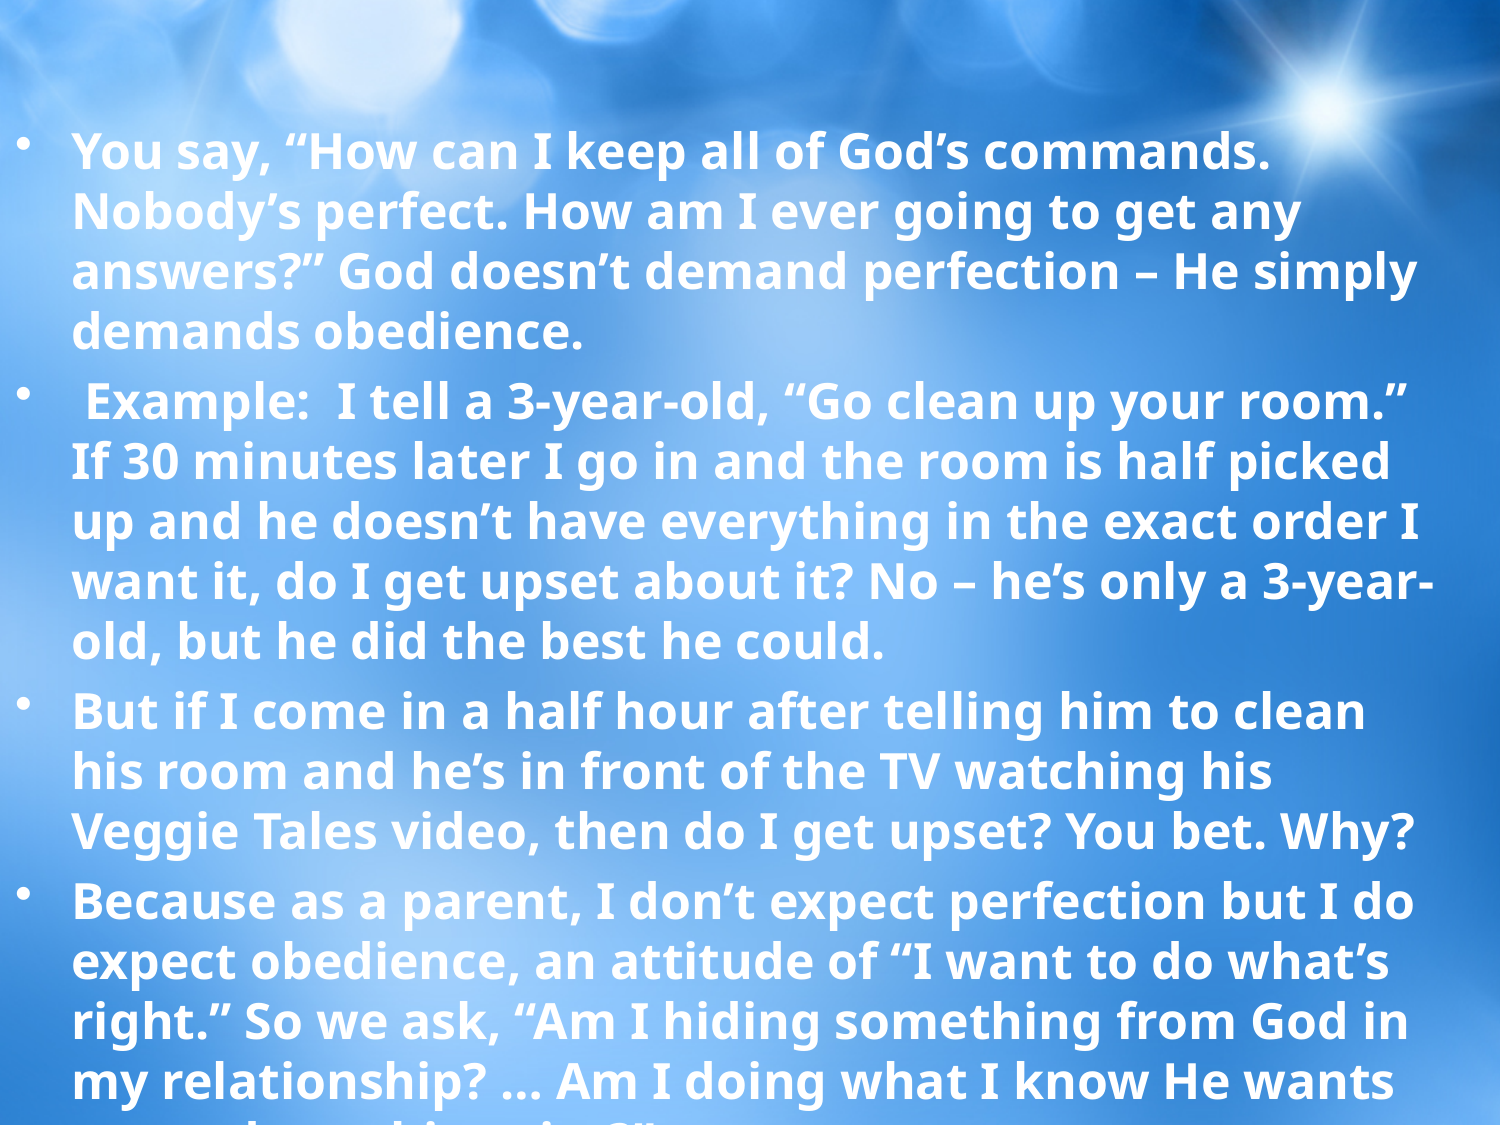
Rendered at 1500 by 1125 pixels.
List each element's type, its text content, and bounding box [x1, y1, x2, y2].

list You say, “How can I keep all of God’s commands. Nobody’s perfect. How am I ever going to get any answers?” God doesn’t demand perfection – He simply demands obedience. Example: I tell a 3-year-old, “Go clean up your room.” If 30 minutes later I go in and the room is half picked up and he doesn’t have everything in the exact order I want it, do I get upset about it? No – he’s only a 3-year-old, but he did the best he could. But if I come in a half hour after telling him to clean his room and he’s in front of the TV watching his Veggie Tales video, then do I get upset? You bet. Why? Because as a parent, I don’t expect perfection but I do expect obedience, an attitude of “I want to do what’s right.” So we ask, “Am I hiding something from God in my relationship? … Am I doing what I know He wants me to do at this point?” [0, 111, 1465, 1096]
picture [0, 0, 1500, 1125]
